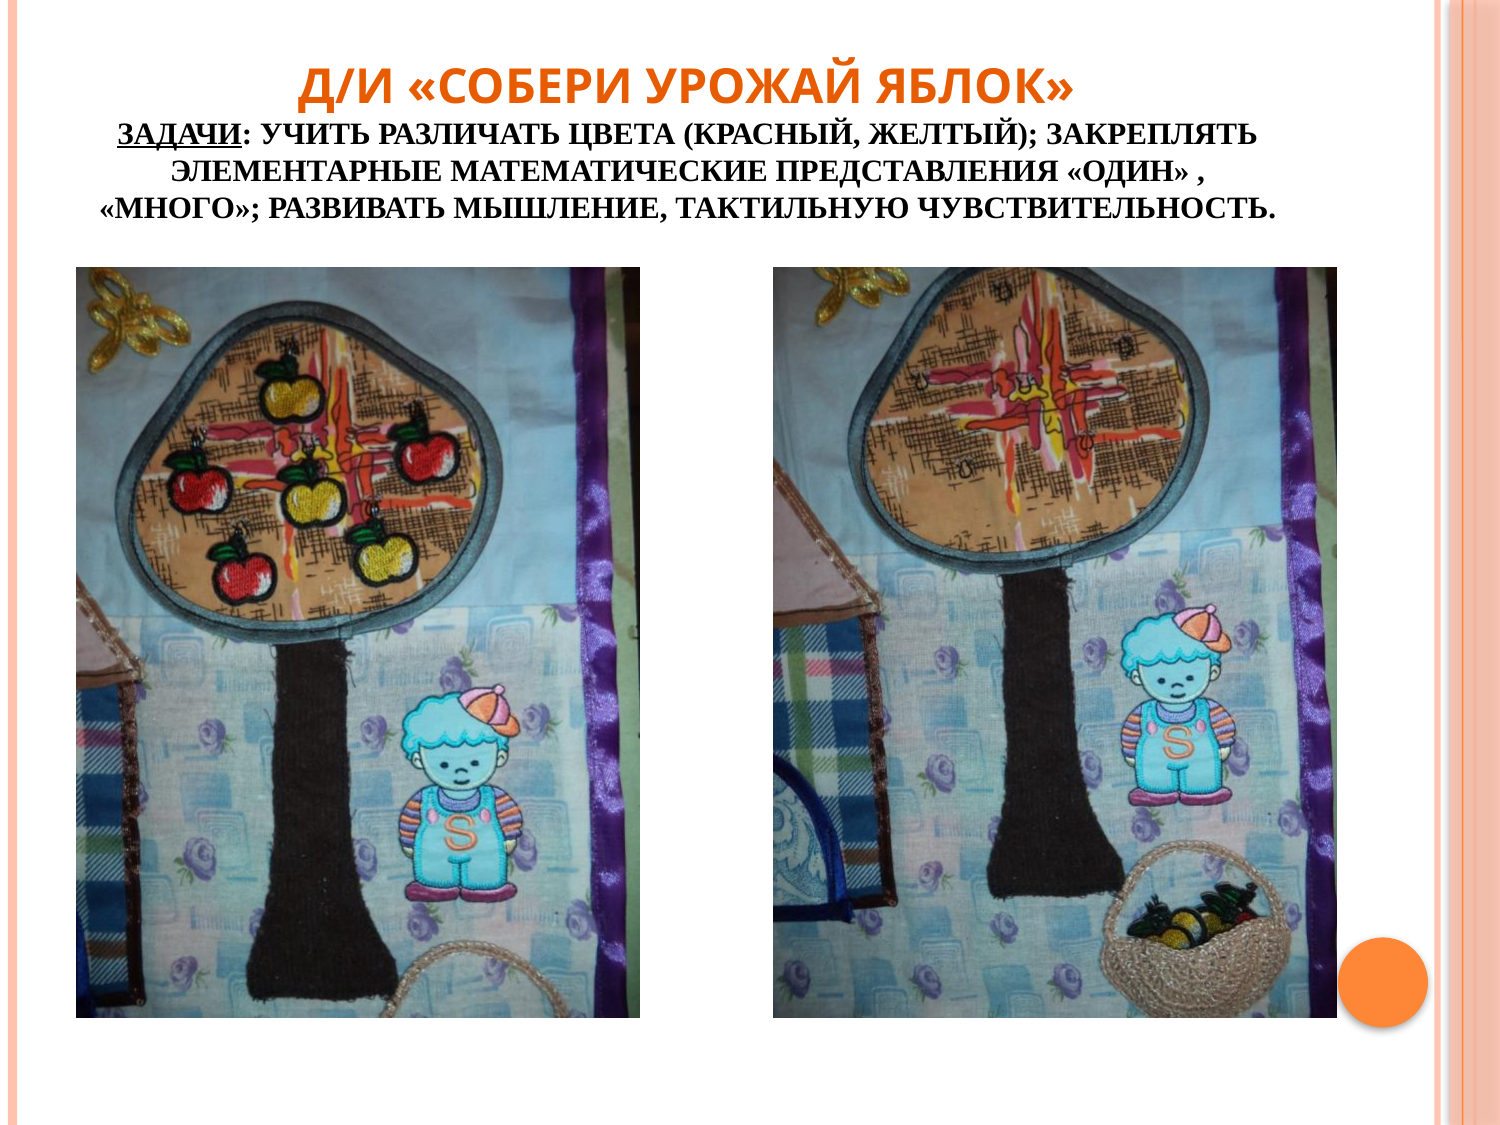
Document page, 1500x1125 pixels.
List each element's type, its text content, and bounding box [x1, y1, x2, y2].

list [773, 266, 1337, 1018]
title Д/И «Собери урожай яблок» Задачи: учить различать цвета (красный, желтый); закреплять элементарные математические представления «Один» , «много»; развивать мышление, тактильную чувствительность. [75, 45, 1300, 233]
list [76, 266, 640, 1018]
